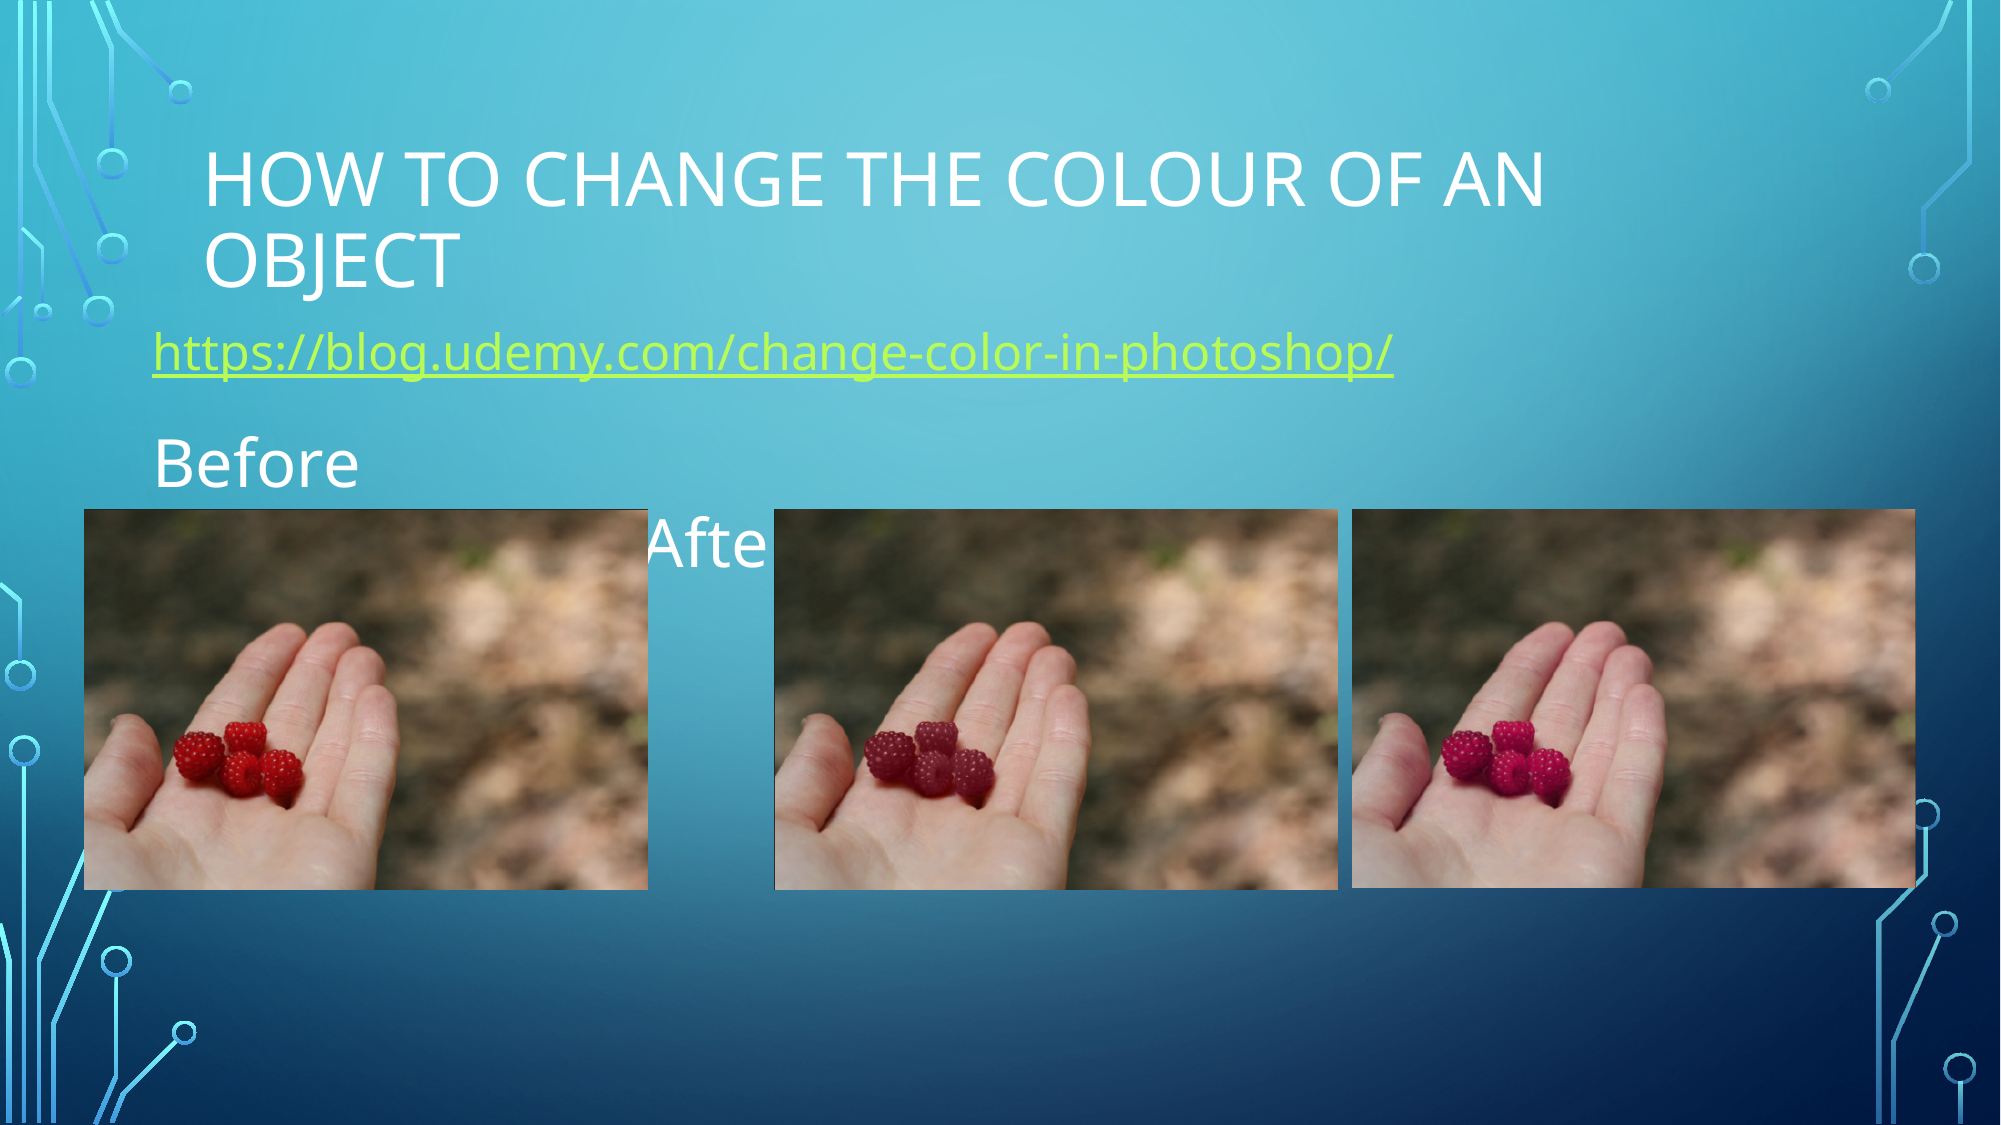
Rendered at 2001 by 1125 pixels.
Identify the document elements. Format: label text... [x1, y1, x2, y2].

picture [774, 509, 1339, 890]
picture [84, 509, 649, 890]
text_box Before After [137, 413, 1573, 589]
picture [1351, 509, 1916, 888]
list https://blog.udemy.com/change-color-in-photoshop/ [137, 299, 1863, 509]
title How to change the colour of an object [187, 101, 1813, 299]
